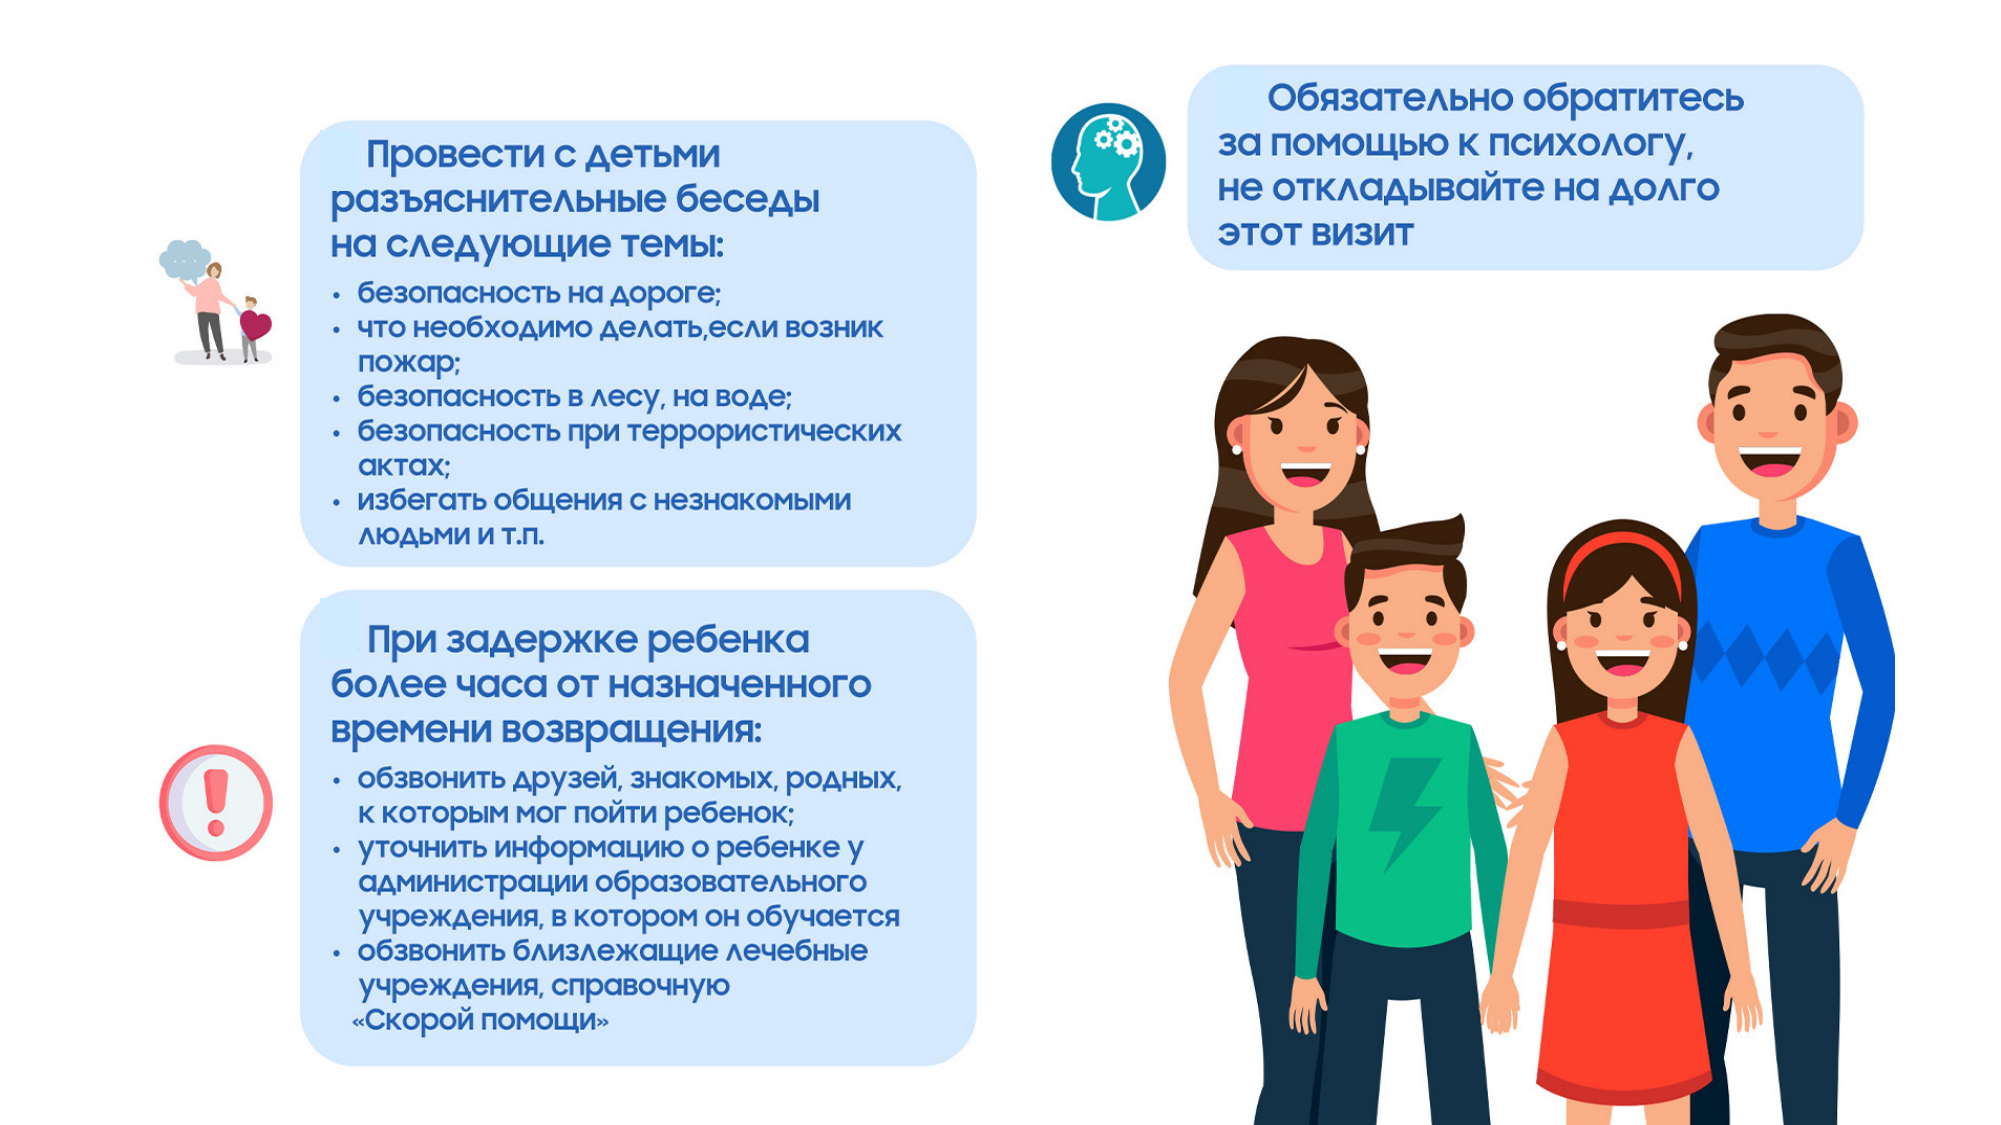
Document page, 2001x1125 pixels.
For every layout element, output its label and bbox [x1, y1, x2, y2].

text_box [105, 0, 1895, 1125]
